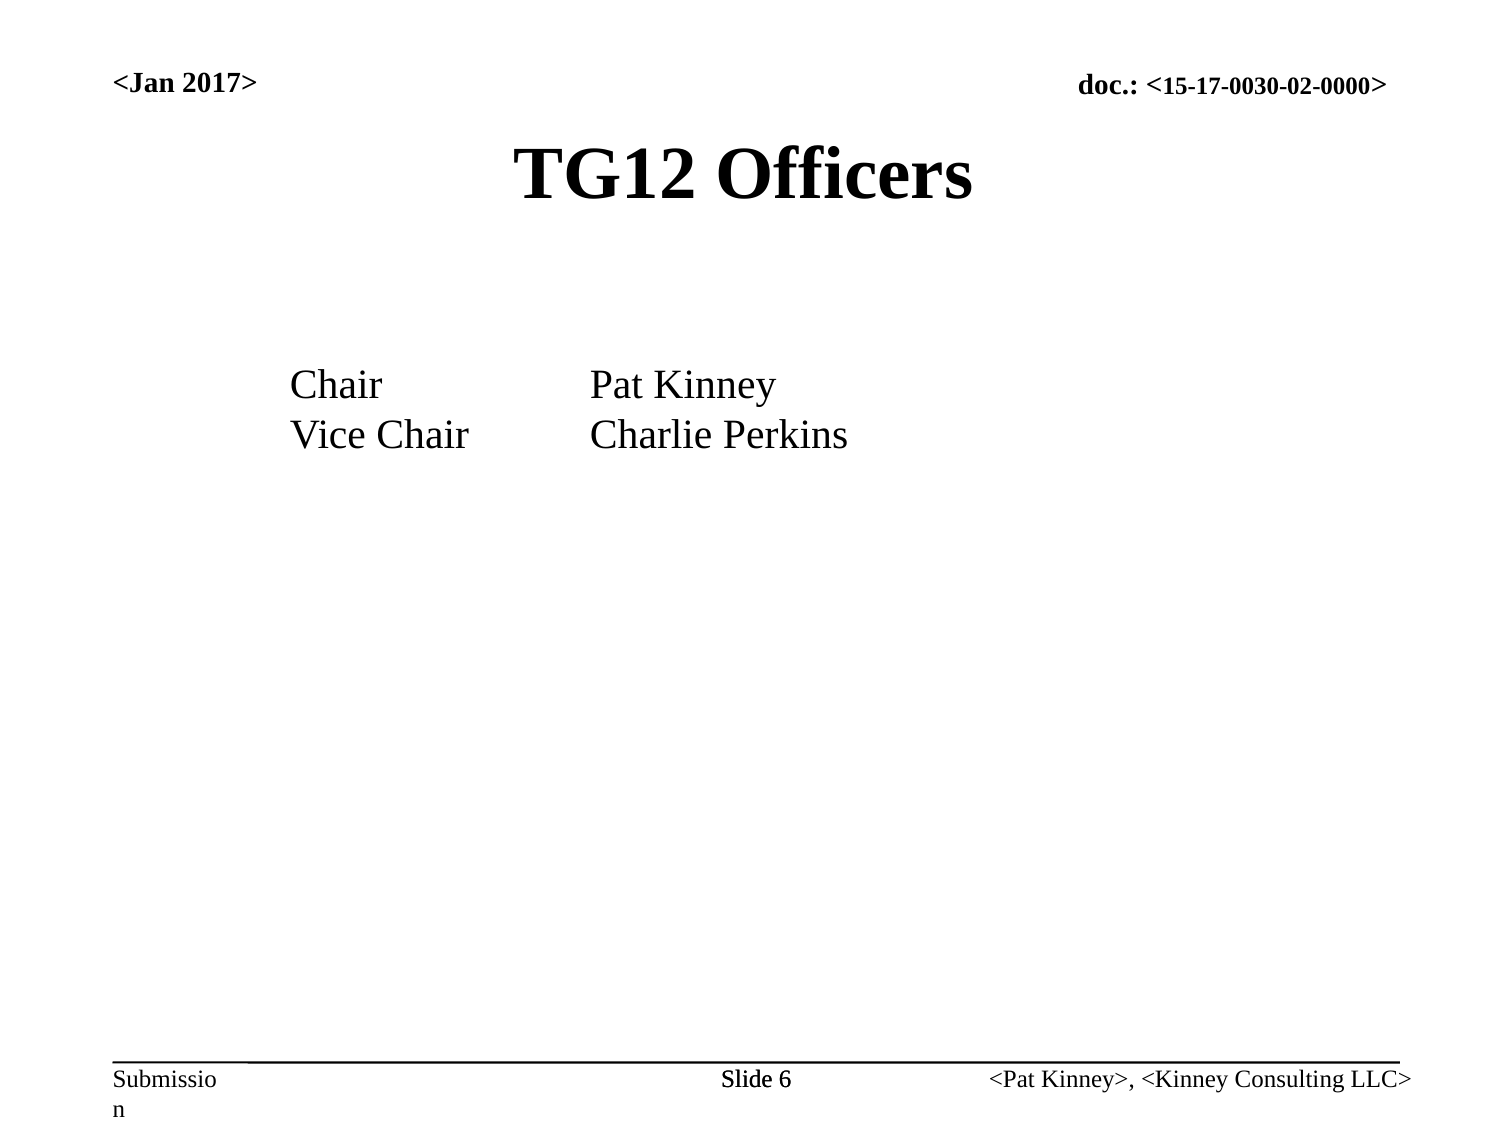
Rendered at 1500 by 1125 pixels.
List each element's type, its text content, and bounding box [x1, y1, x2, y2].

text_box [24, 275, 1475, 1050]
title TG12 Officers [87, 87, 1400, 250]
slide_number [112, 62, 376, 87]
text_box Chair Pat Kinney Vice Chair Charlie Perkins [275, 349, 988, 465]
text_box Slide 6 [675, 1062, 838, 1093]
footer <Pat Kinney>, <Kinney Consulting LLC> [899, 1061, 1413, 1093]
